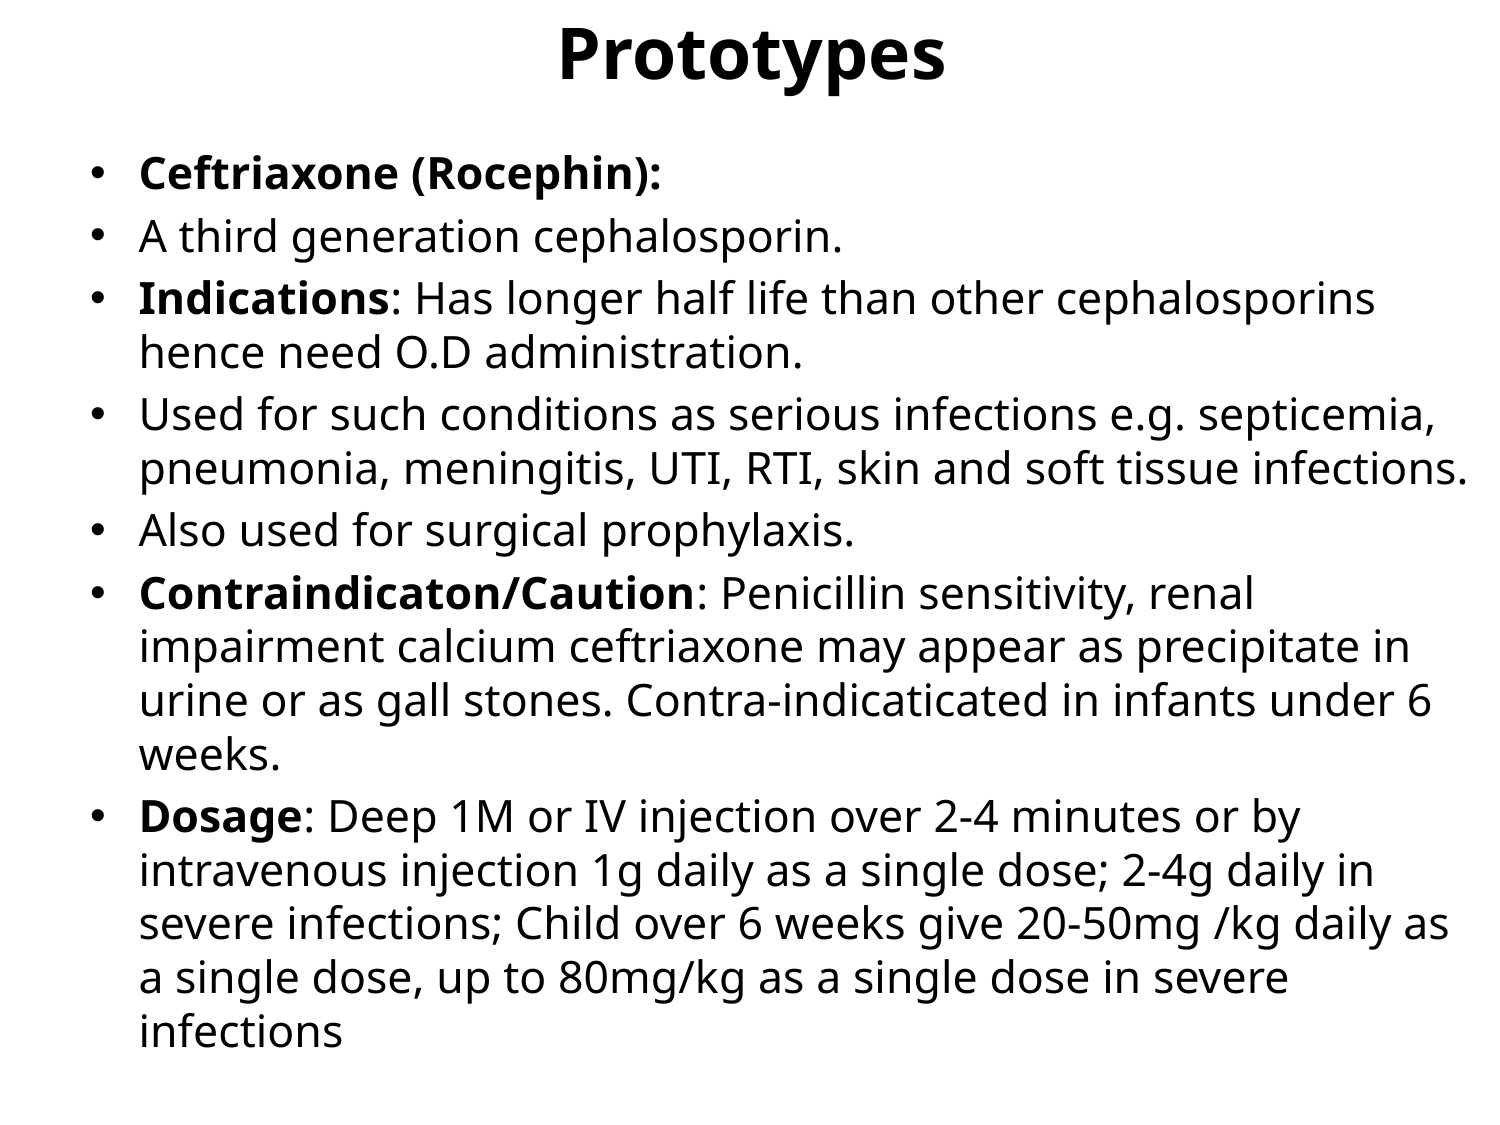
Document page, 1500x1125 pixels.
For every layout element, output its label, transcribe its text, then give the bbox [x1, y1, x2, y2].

list Ceftriaxone (Rocephin): A third generation cephalosporin. Indications: Has longer half life than other cephalosporins hence need O.D administration. Used for such conditions as serious infections e.g. septicemia, pneumonia, meningitis, UTI, RTI, skin and soft tissue infections. Also used for surgical prophylaxis. Contraindicaton/Caution: Penicillin sensitivity, renal impairment calcium ceftriaxone may appear as precipitate in urine or as gall stones. Contra-indicaticated in infants under 6 weeks. Dosage: Deep 1M or IV injection over 2-4 minutes or by intravenous injection 1g daily as a single dose; 2-4g daily in severe infections; Child over 6 weeks give 20-50mg /kg daily as a single dose, up to 80mg/kg as a single dose in severe infections [75, 137, 1500, 1125]
title Prototypes [76, 0, 1427, 137]
